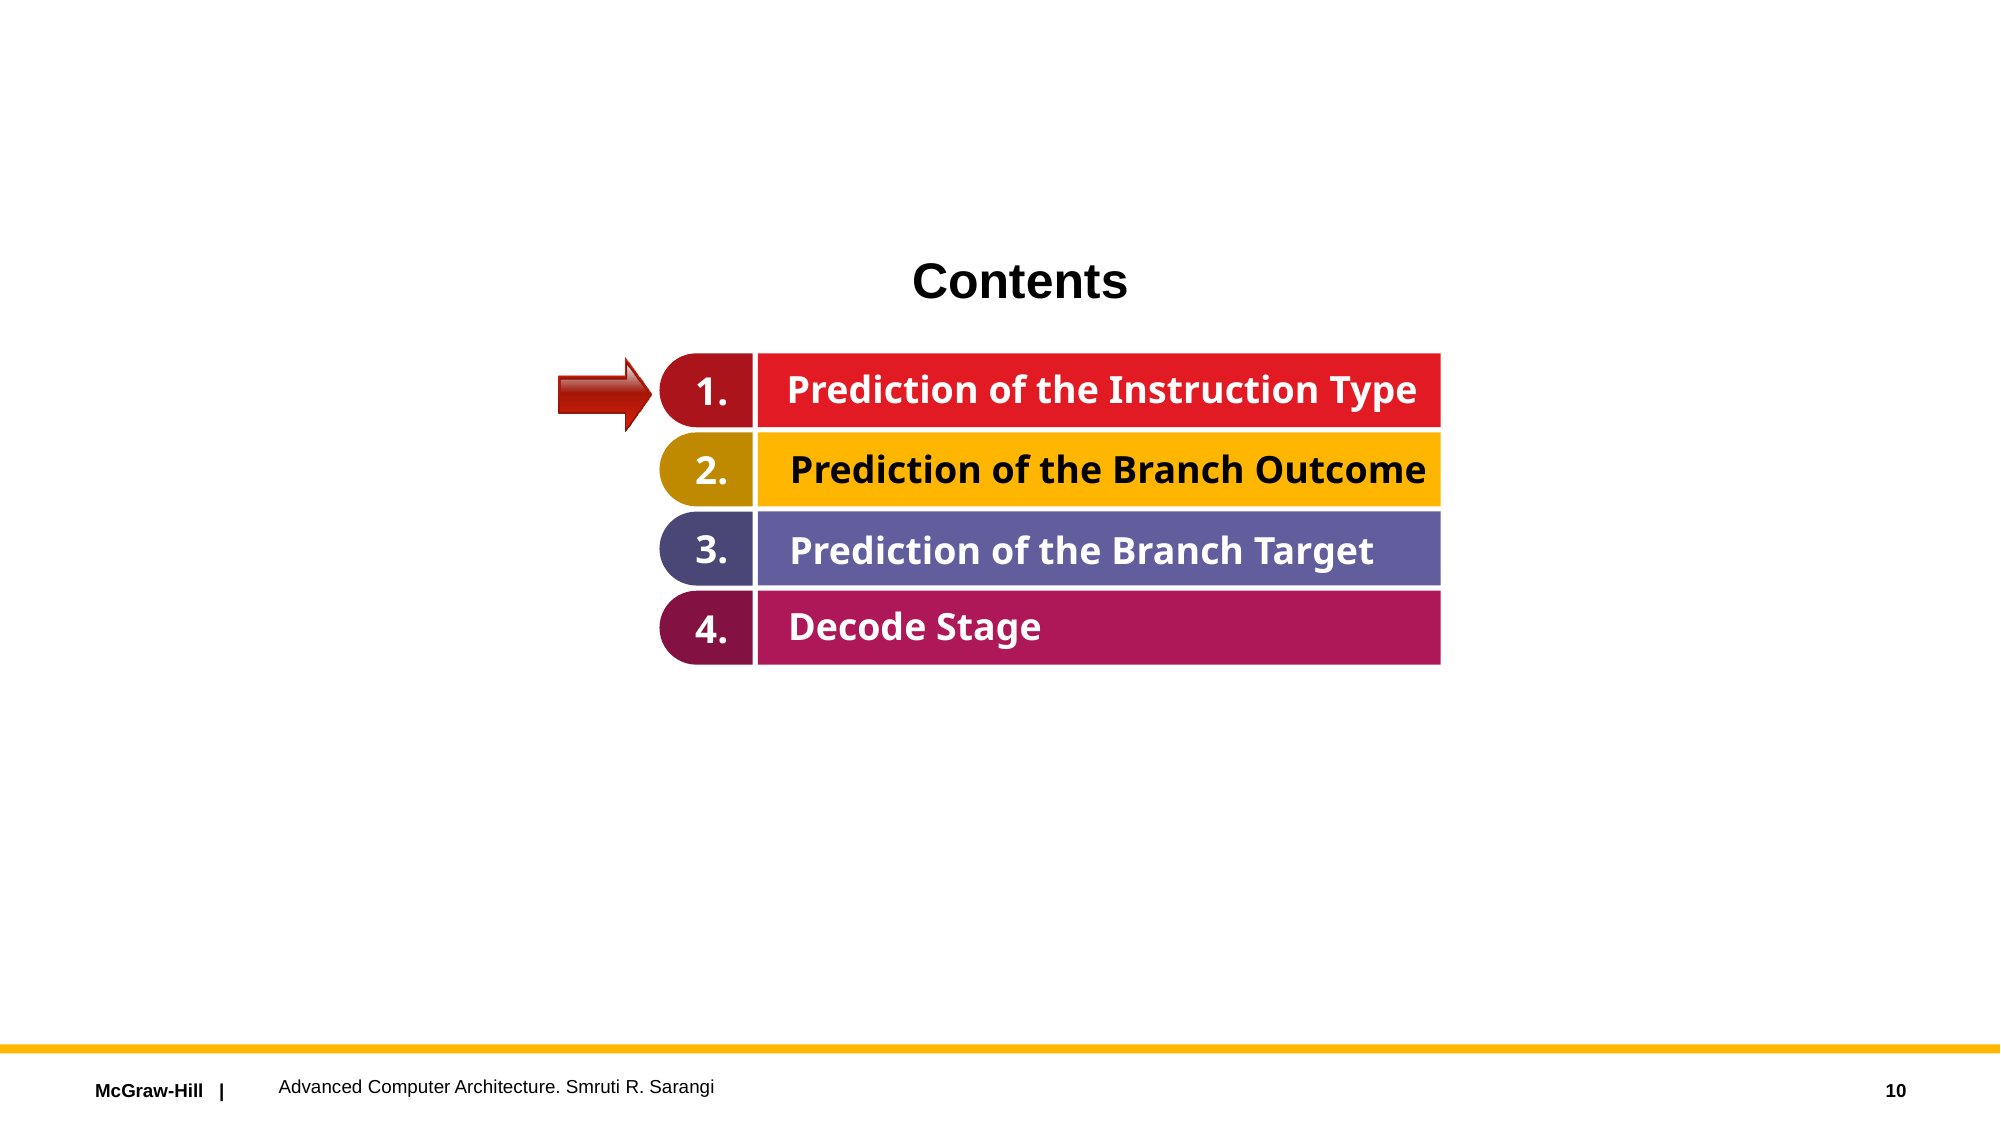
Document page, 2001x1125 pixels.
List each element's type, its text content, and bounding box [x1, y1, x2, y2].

text_box 3. [680, 517, 744, 579]
text_box [757, 353, 1441, 428]
text_box [757, 511, 1441, 586]
title Contents [897, 247, 1182, 353]
text_box 2. [680, 438, 744, 500]
footer Advanced Computer Architecture. Smruti R. Sarangi [263, 1067, 1464, 1105]
text_box [757, 432, 1441, 507]
text_box [659, 511, 753, 586]
text_box Prediction of the Branch Target [774, 519, 1391, 580]
text_box [757, 590, 1441, 665]
text_box Prediction of the Branch Outcome [775, 438, 1443, 499]
picture [557, 357, 652, 432]
text_box 4. [680, 597, 744, 659]
text_box 1. [680, 359, 743, 421]
slide_number 10 [1711, 1071, 1922, 1109]
text_box [659, 432, 753, 507]
text_box Prediction of the Instruction Type [771, 359, 1434, 419]
text_box [659, 353, 753, 428]
text_box Decode Stage [773, 595, 1058, 656]
text_box [659, 590, 753, 665]
